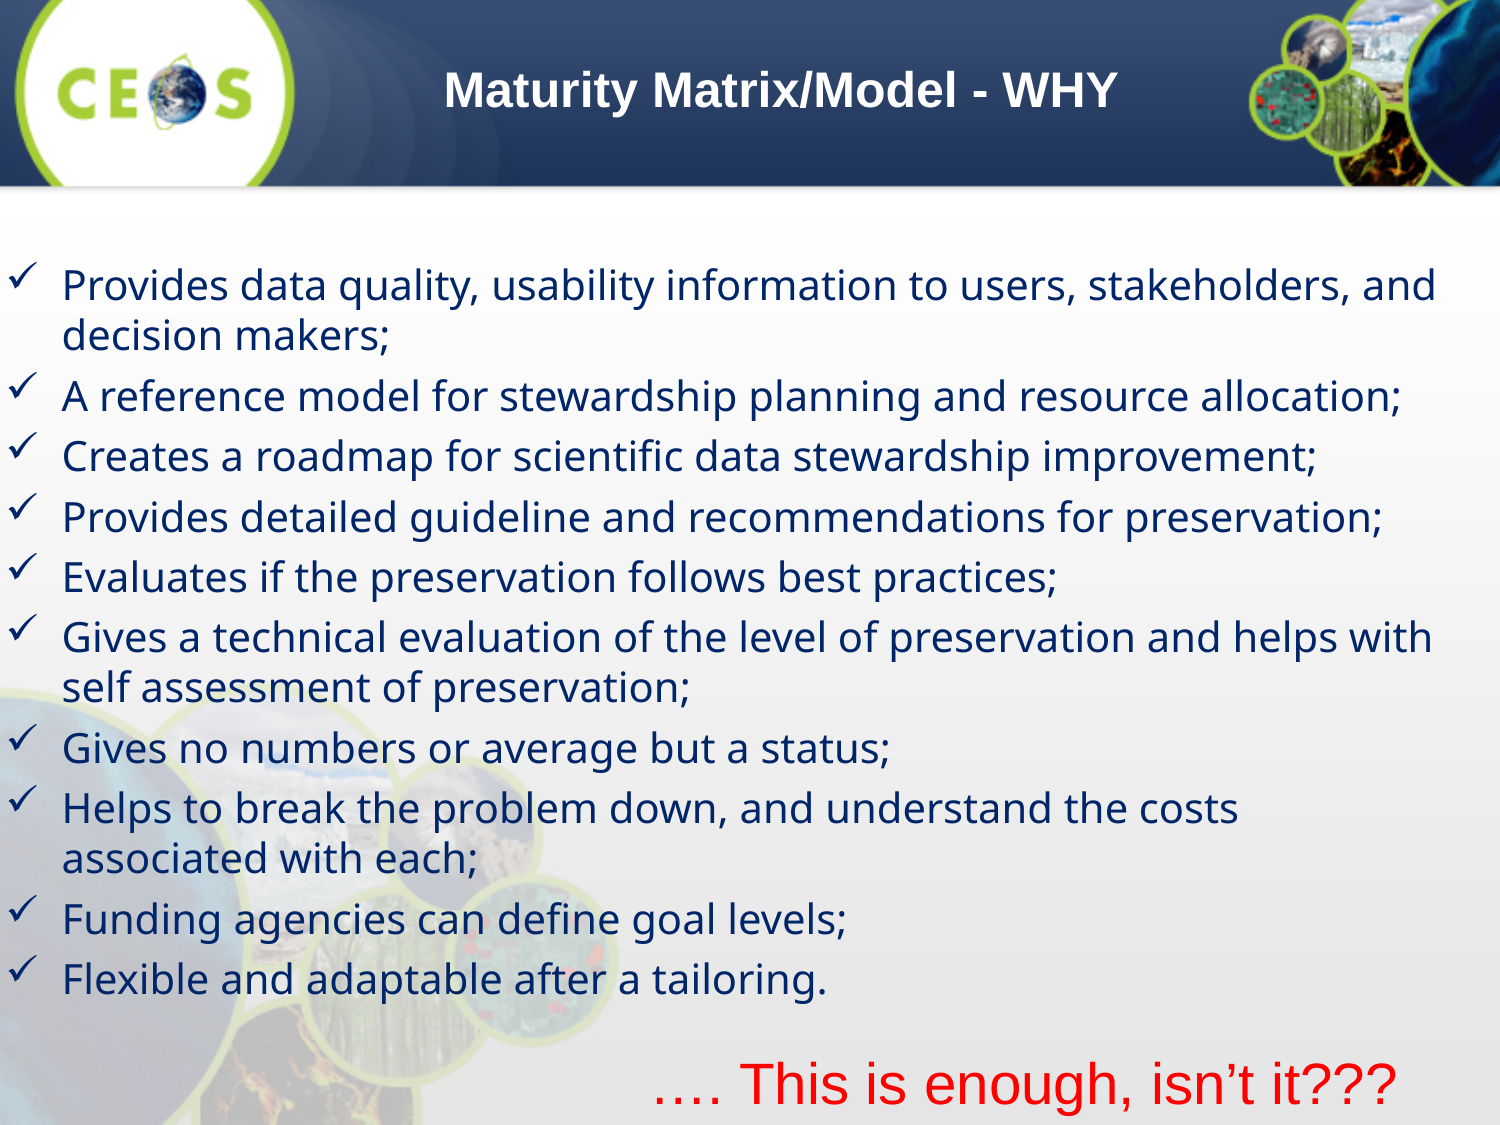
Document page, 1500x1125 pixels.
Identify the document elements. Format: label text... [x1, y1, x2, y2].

title Maturity Matrix/Model - WHY [287, 50, 1289, 126]
text_box …. This is enough, isn’t it??? [634, 1039, 1414, 1124]
picture [0, 0, 1500, 1125]
list Provides data quality, usability information to users, stakeholders, and decision makers; A reference model for stewardship planning and resource allocation; Creates a roadmap for scientific data stewardship improvement; Provides detailed guideline and recommendations for preservation; Evaluates if the preservation follows best practices; Gives a technical evaluation of the level of preservation and helps with self assessment of preservation; Gives no numbers or average but a status; Helps to break the problem down, and understand the costs associated with each; Funding agencies can define goal levels; Flexible and adaptable after a tailoring. [0, 251, 1463, 1125]
